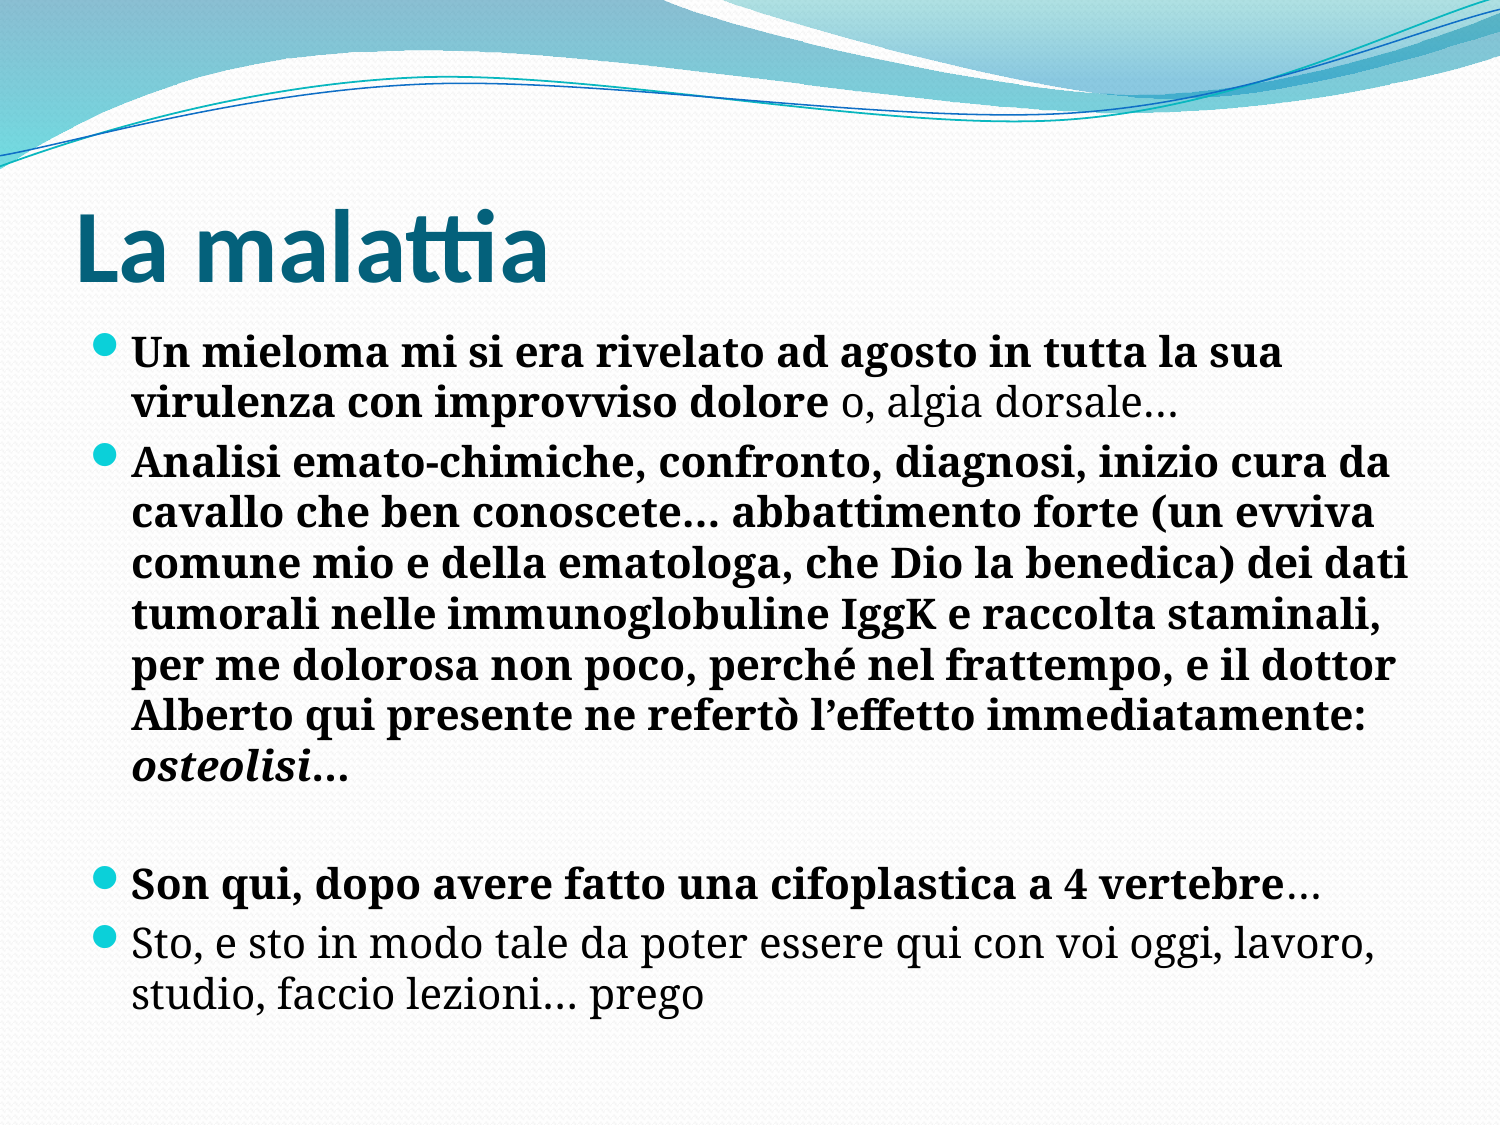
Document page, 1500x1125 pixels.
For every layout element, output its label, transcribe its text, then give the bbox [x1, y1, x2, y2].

list Un mieloma mi si era rivelato ad agosto in tutta la sua virulenza con improvviso dolore o, algia dorsale… Analisi emato-chimiche, confronto, diagnosi, inizio cura da cavallo che ben conoscete… abbattimento forte (un evviva comune mio e della ematologa, che Dio la benedica) dei dati tumorali nelle immunoglobuline IggK e raccolta staminali, per me dolorosa non poco, perché nel frattempo, e il dottor Alberto qui presente ne refertò l’effetto immediatamente: osteolisi… Son qui, dopo avere fatto una cifoplastica a 4 vertebre… Sto, e sto in modo tale da poter essere qui con voi oggi, lavoro, studio, faccio lezioni… prego [75, 317, 1425, 1038]
title La malattia [75, 115, 1425, 303]
